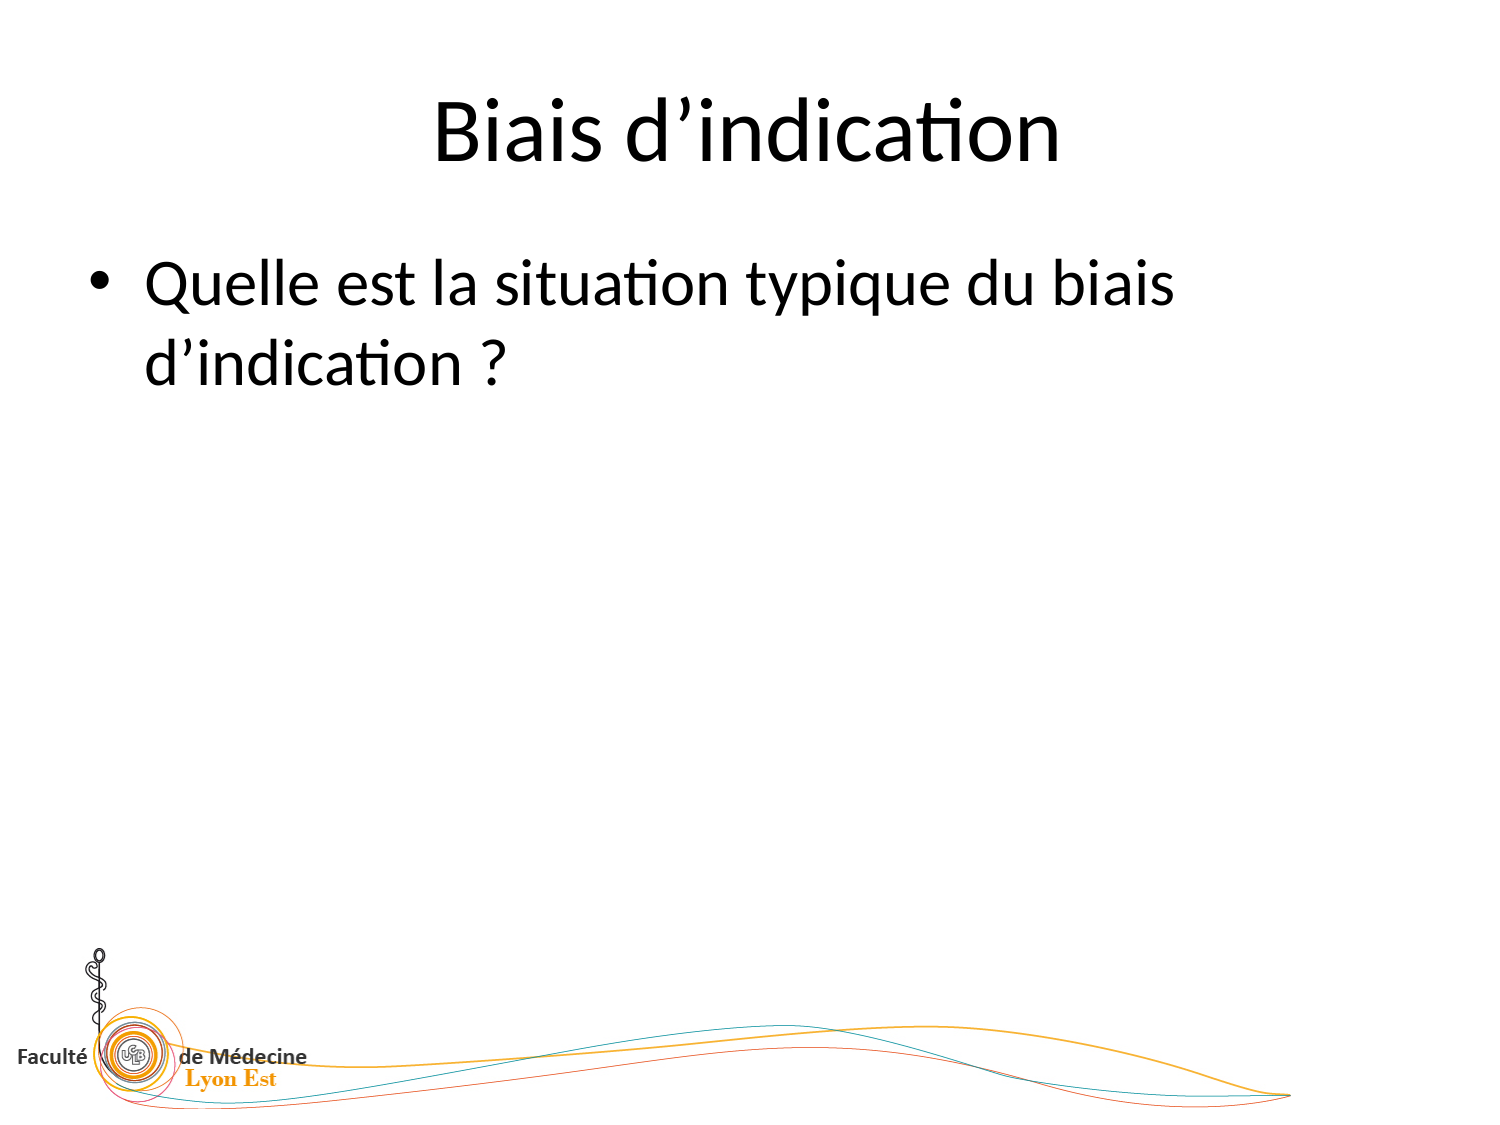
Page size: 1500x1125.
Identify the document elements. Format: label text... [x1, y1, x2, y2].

list Quelle est la situation typique du biais d’indication ? [73, 231, 1424, 975]
picture [17, 948, 1291, 1109]
title Biais d’indication [73, 30, 1424, 219]
